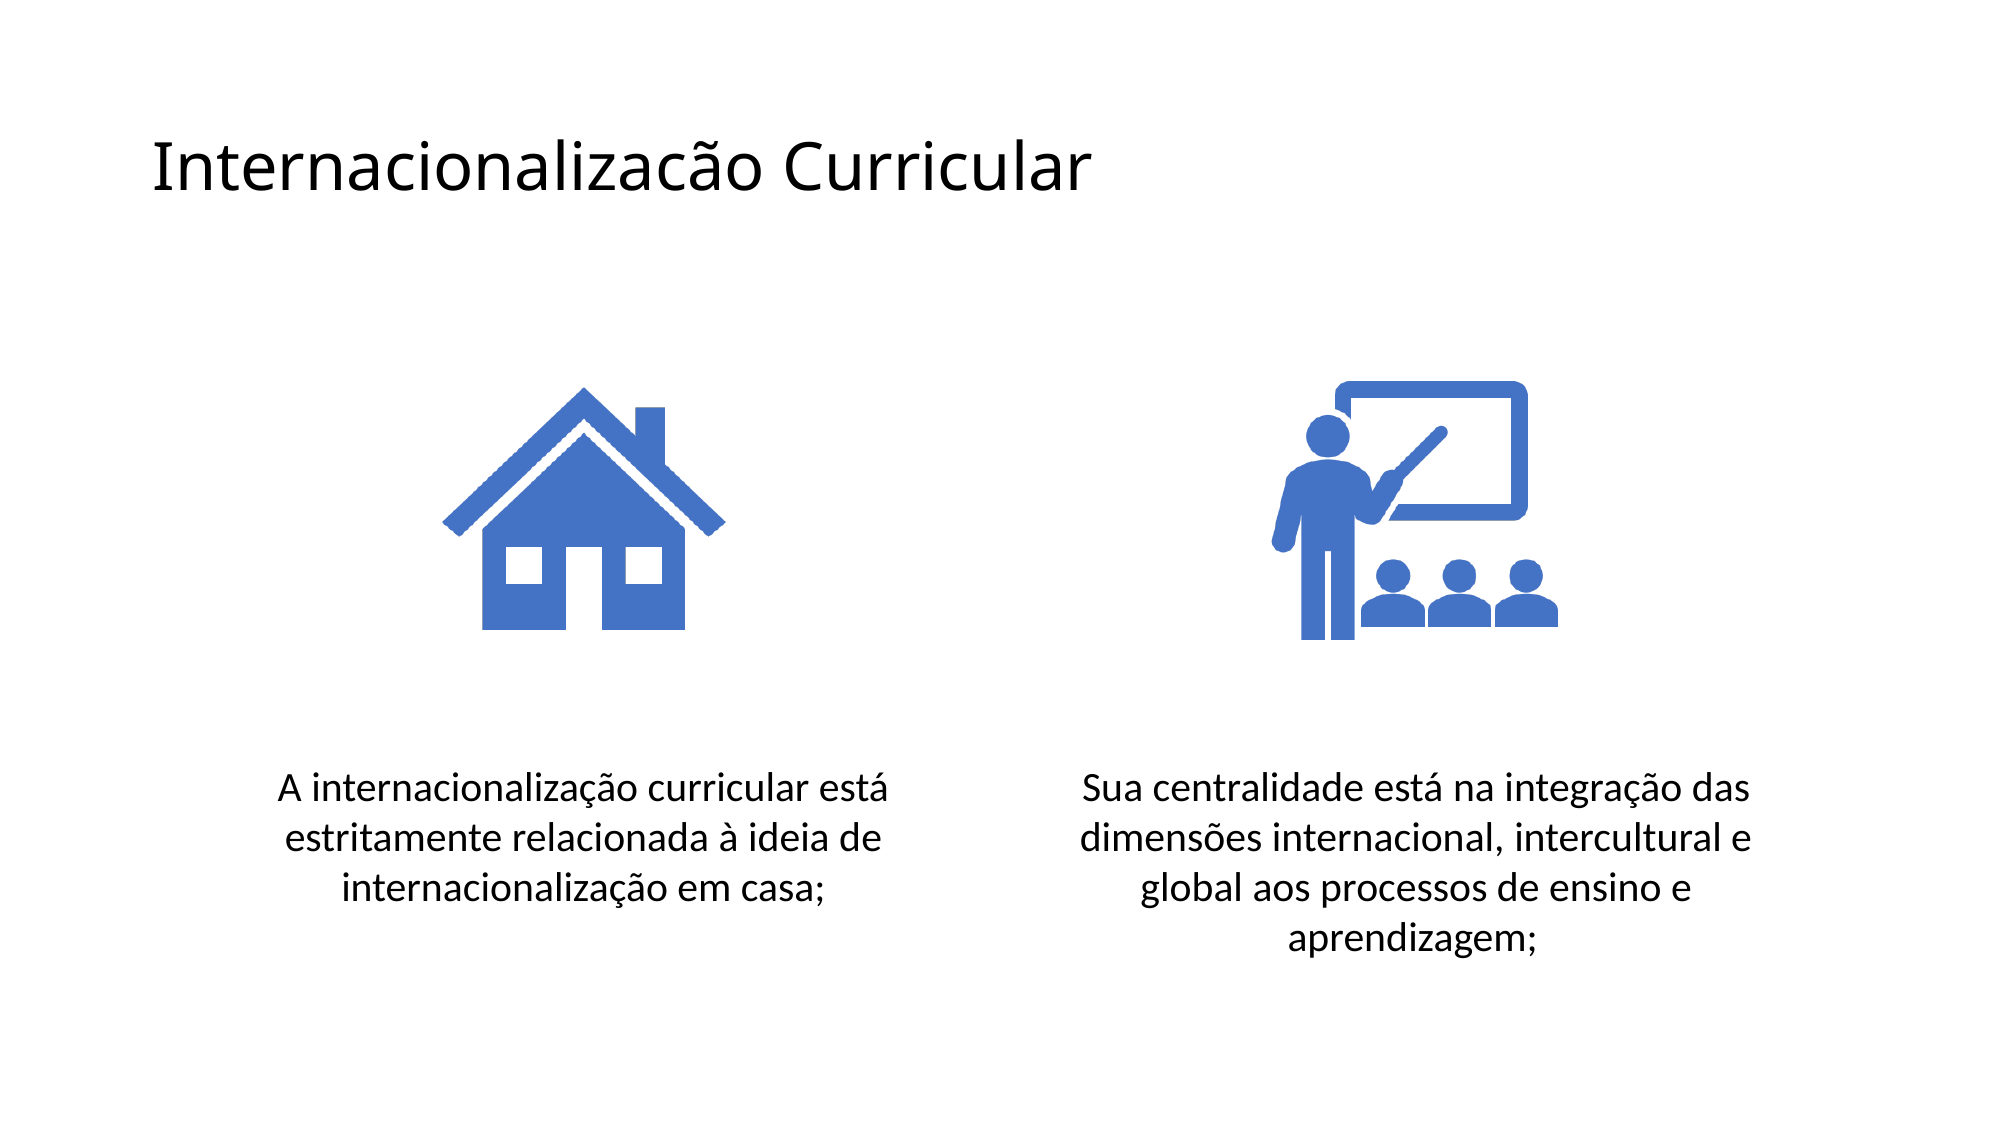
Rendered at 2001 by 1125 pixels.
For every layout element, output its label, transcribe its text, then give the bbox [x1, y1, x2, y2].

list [137, 299, 1863, 1014]
title Internacionalizacão Curricular [137, 59, 1863, 278]
